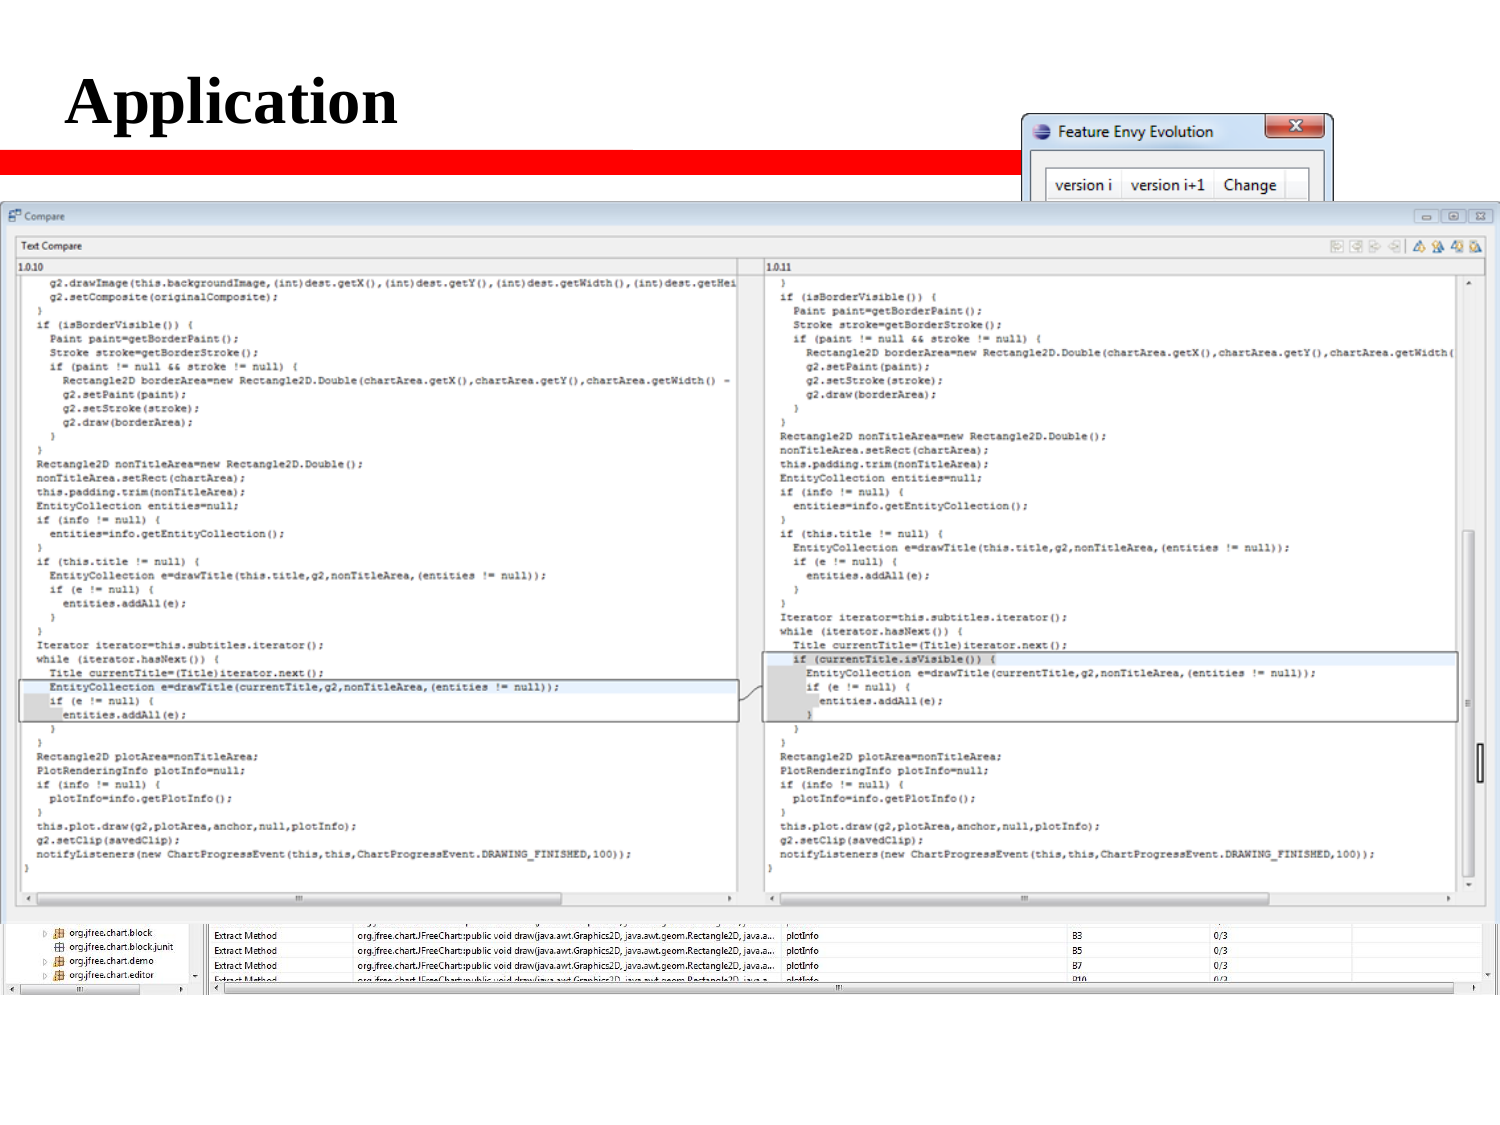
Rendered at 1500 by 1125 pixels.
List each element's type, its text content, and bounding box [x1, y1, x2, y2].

text_box Application [49, 49, 1038, 145]
picture [0, 113, 1500, 995]
